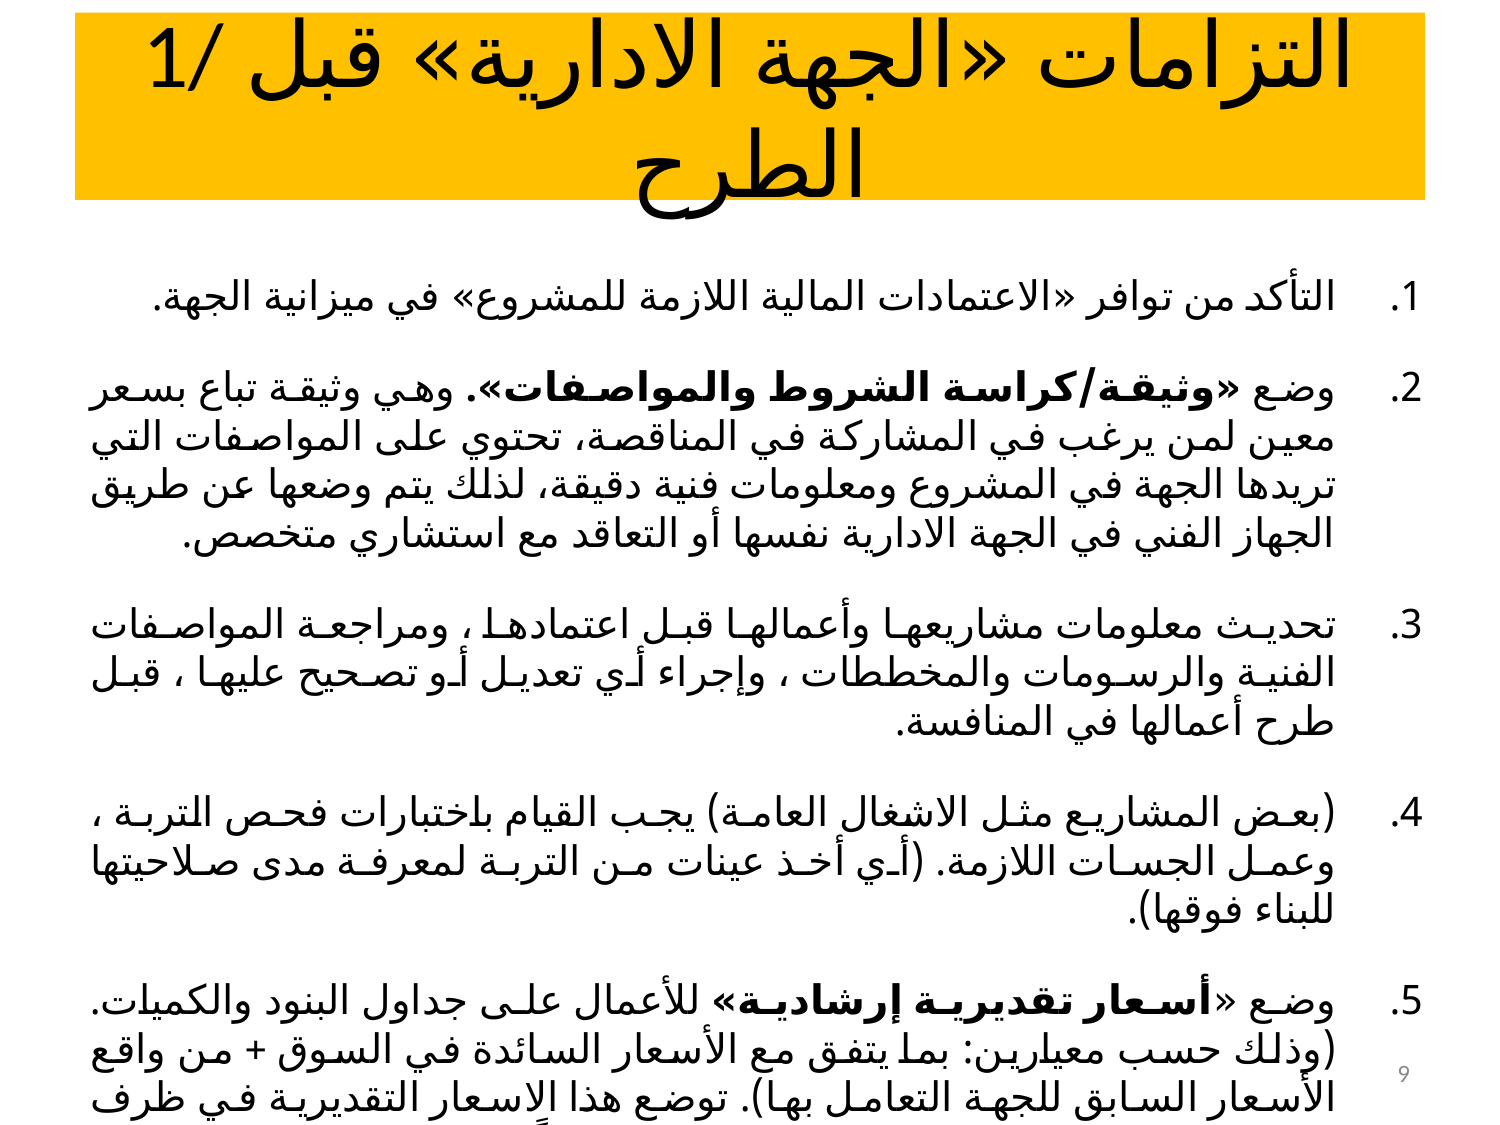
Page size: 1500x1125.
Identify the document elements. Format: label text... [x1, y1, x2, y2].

list التأكد من توافر «الاعتمادات المالية اللازمة للمشروع» في ميزانية الجهة. وضع «وثيقة/كراسة الشروط والمواصفات». وهي وثيقة تباع بسعر معين لمن يرغب في المشاركة في المناقصة، تحتوي على المواصفات التي تريدها الجهة في المشروع ومعلومات فنية دقيقة، لذلك يتم وضعها عن طريق الجهاز الفني في الجهة الادارية نفسها أو التعاقد مع استشاري متخصص. تحديث معلومات مشاريعها وأعمالها قبل اعتمادها ، ومراجعة المواصفات الفنية والرسومات والمخططات ، وإجراء أي تعديل أو تصحيح عليها ، قبل طرح أعمالها في المنافسة. (بعض المشاريع مثل الاشغال العامة) يجب القيام باختبارات فحص التربة ، وعمل الجسات اللازمة. (أي أخذ عينات من التربة لمعرفة مدى صلاحيتها للبناء فوقها). وضع «أسعار تقديرية إرشادية» للأعمال على جداول البنود والكميات. (وذلك حسب معيارين: بما يتفق مع الأسعار السائدة في السوق + من واقع الأسعار السابق للجهة التعامل بها). توضع هذا الاسعار التقديرية في ظرف مختوم ، ولا يفتح الا من لجنة فحص العروض لاحقاً. [75, 262, 1425, 1125]
slide_number 9 [1074, 1042, 1425, 1103]
title 1/ التزامات «الجهة الادارية» قبل الطرح [75, 12, 1425, 200]
